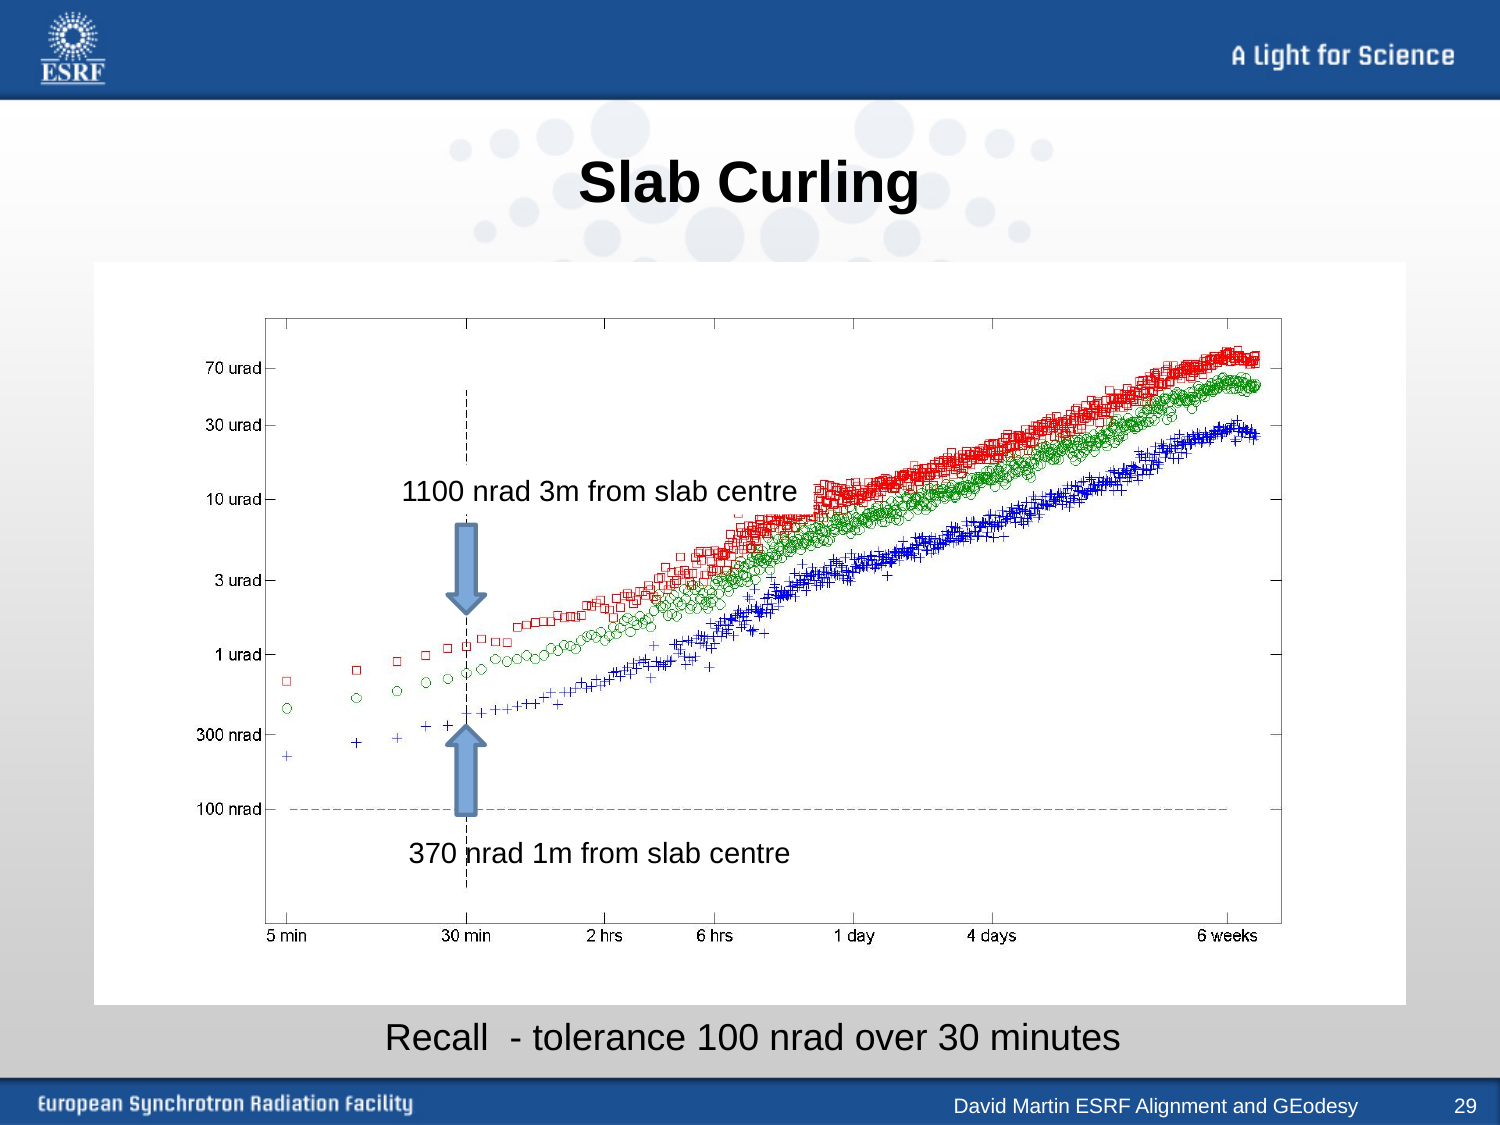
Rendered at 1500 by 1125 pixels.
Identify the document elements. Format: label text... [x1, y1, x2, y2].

title Slab Curling [74, 108, 1426, 249]
slide_number 29 [1383, 1084, 1493, 1123]
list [94, 262, 1406, 1006]
text_box Recall - tolerance 100 nrad over 30 minutes [122, 1014, 1384, 1066]
picture [0, 0, 1500, 1125]
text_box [386, 464, 815, 878]
footer David Martin ESRF Alignment and GEodesy [689, 1084, 1374, 1123]
